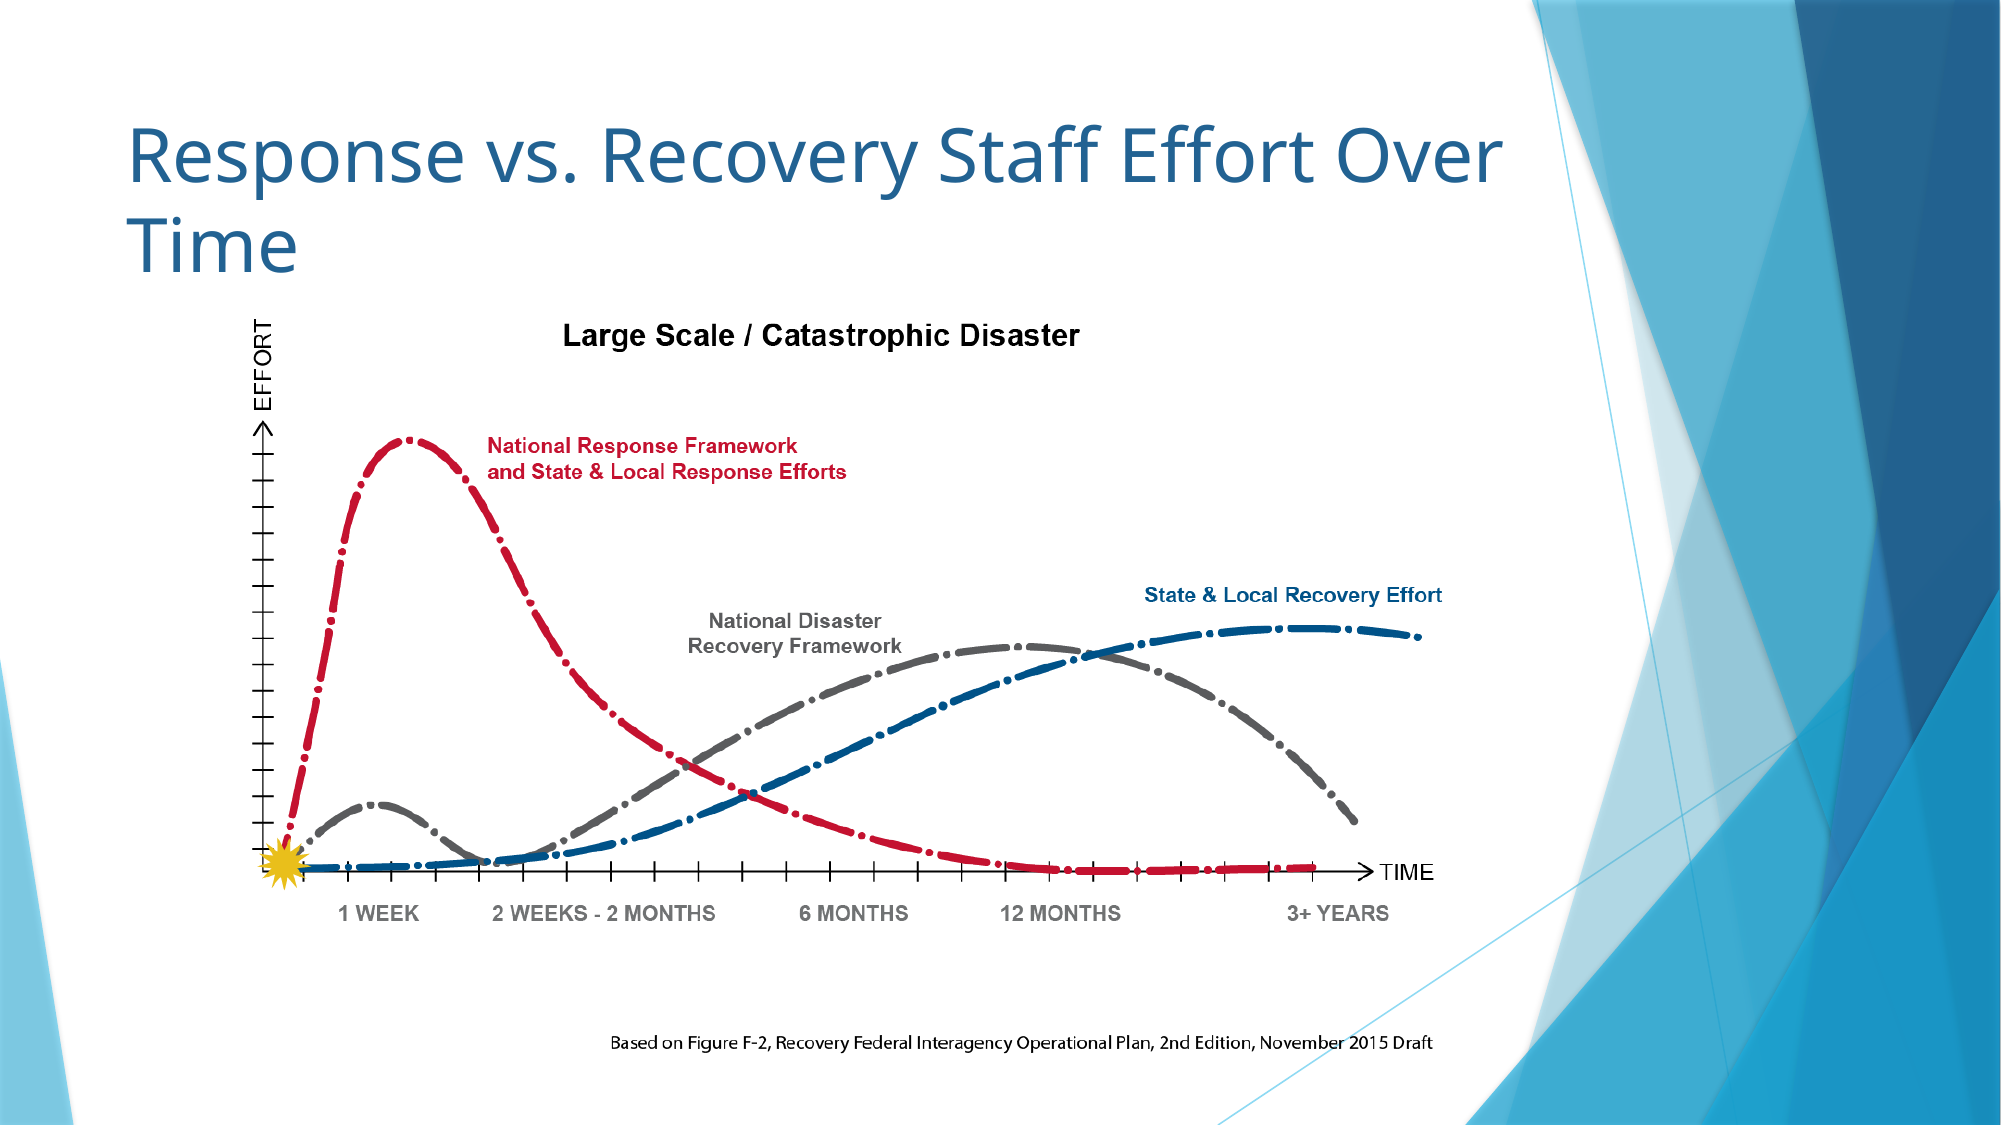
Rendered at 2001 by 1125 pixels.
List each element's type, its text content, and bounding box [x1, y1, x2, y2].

picture [225, 297, 1475, 1066]
title Response vs. Recovery Staff Effort Over Time [111, 99, 1522, 317]
